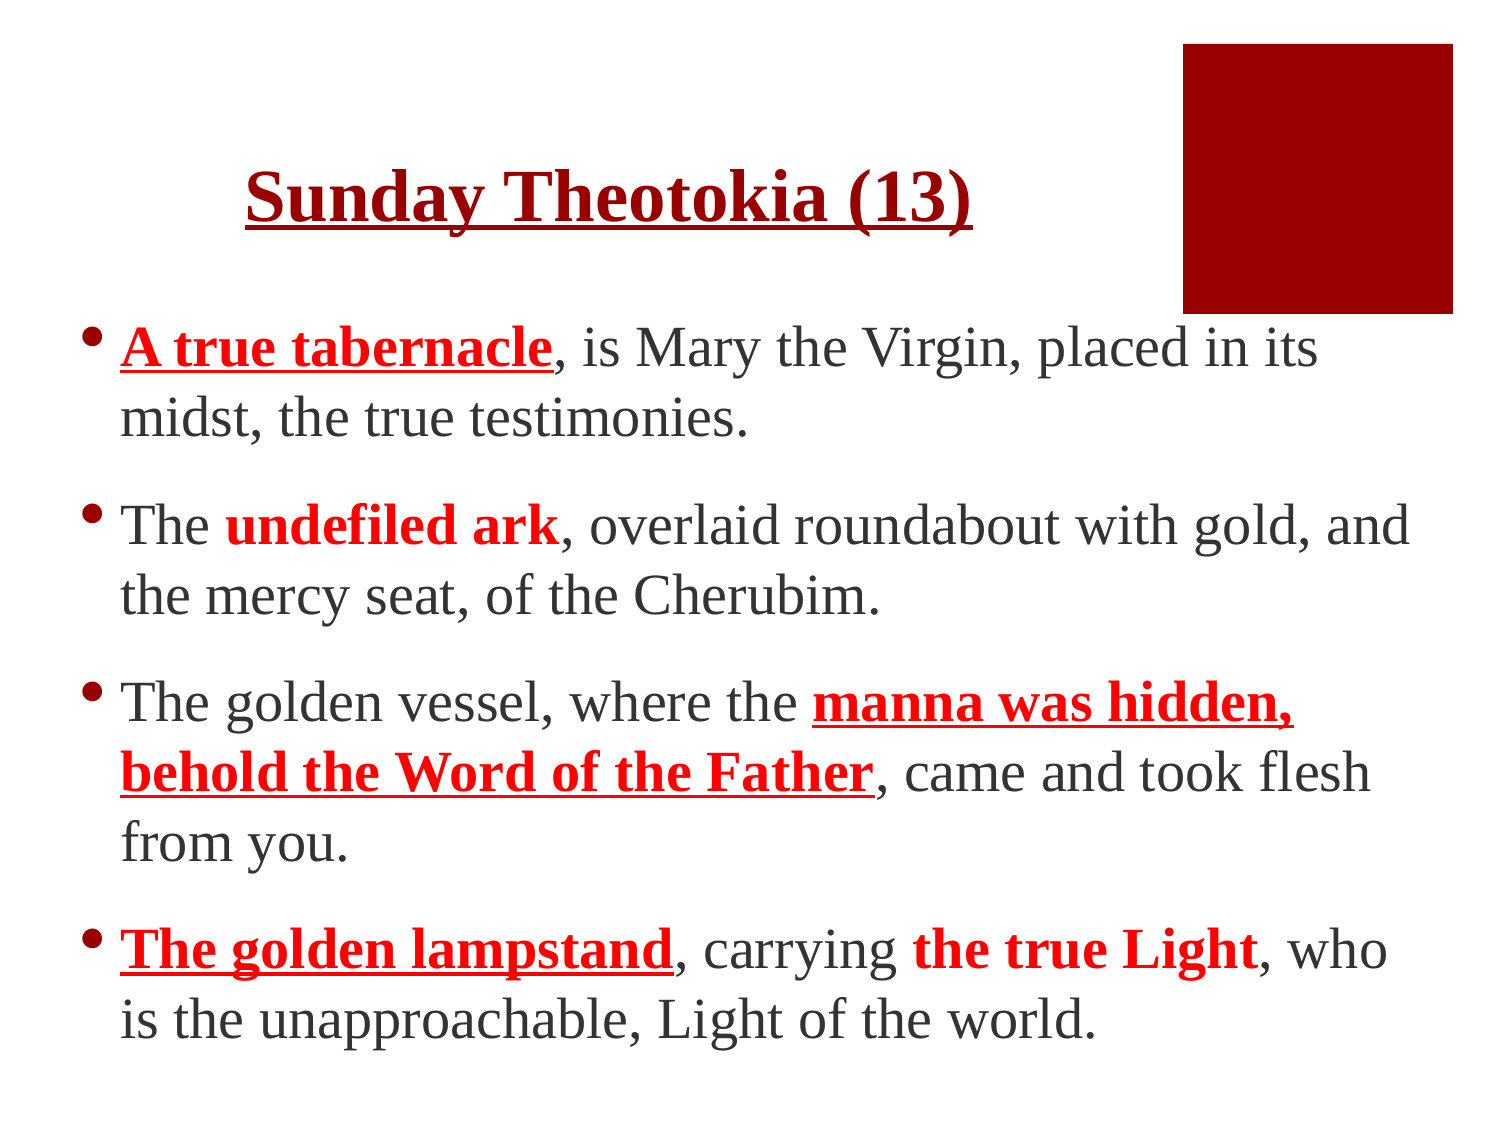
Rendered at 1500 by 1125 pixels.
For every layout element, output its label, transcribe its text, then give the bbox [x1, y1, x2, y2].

list A true tabernacle, is Mary the Virgin, placed in its midst, the true testimonies. The undefiled ark, overlaid roundabout with gold, and the mercy seat, of the Cherubim. The golden vessel, where the manna was hidden, behold the Word of the Father, came and took flesh from you. The golden lampstand, carrying the true Light, who is the unapproachable, Light of the world. [74, 300, 1428, 1086]
title Sunday Theotokia (13) [74, 55, 1144, 245]
